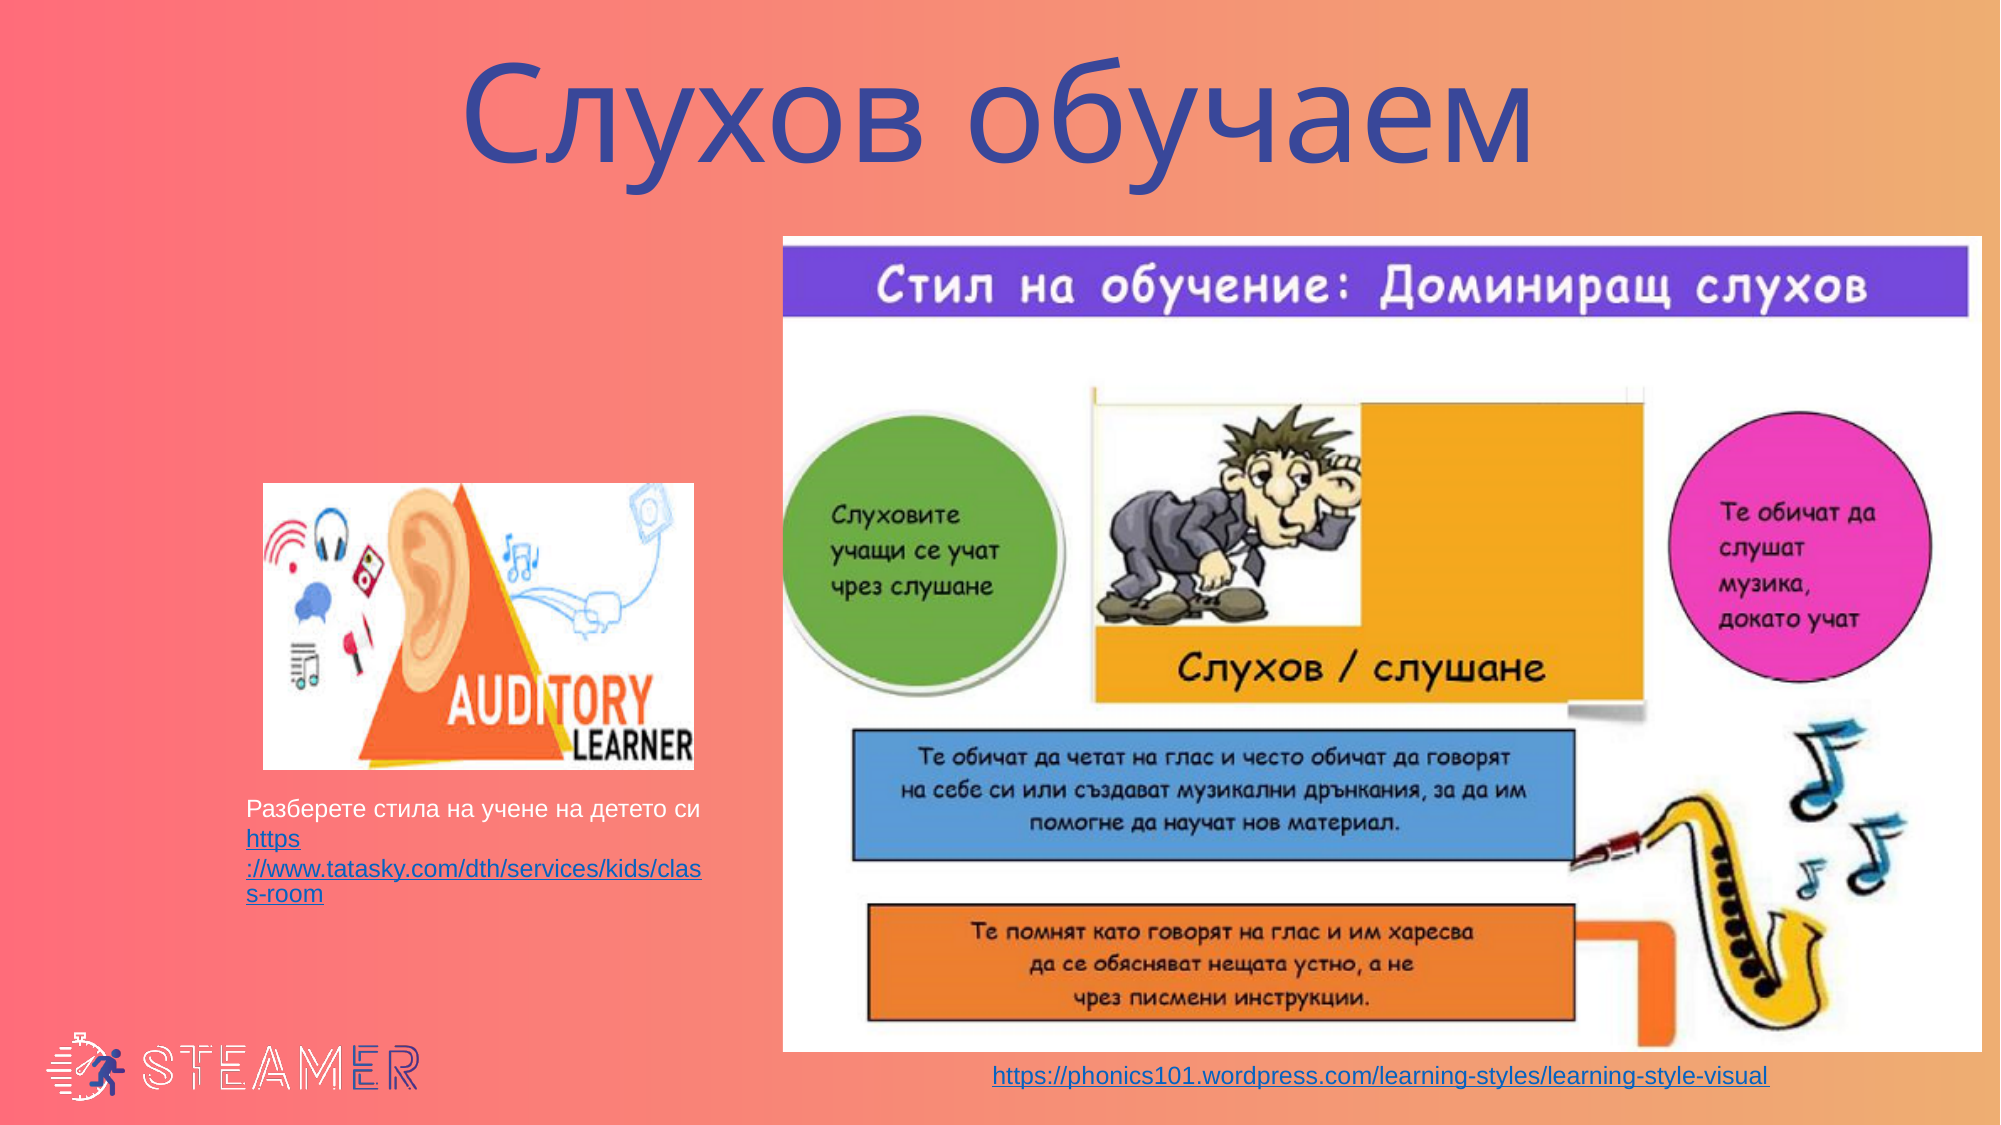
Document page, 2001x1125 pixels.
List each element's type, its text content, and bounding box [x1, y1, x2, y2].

title Слухов обучаем [137, 0, 1863, 237]
text_box Разберете стила на учене на детето си https://www.tatasky.com/dth/services/kids/class-room [231, 785, 724, 890]
picture [0, 977, 467, 1125]
picture [782, 236, 1982, 1052]
picture [263, 483, 694, 770]
text_box https://phonics101.wordpress.com/learning-styles/learning-style-visual [977, 1052, 1982, 1097]
